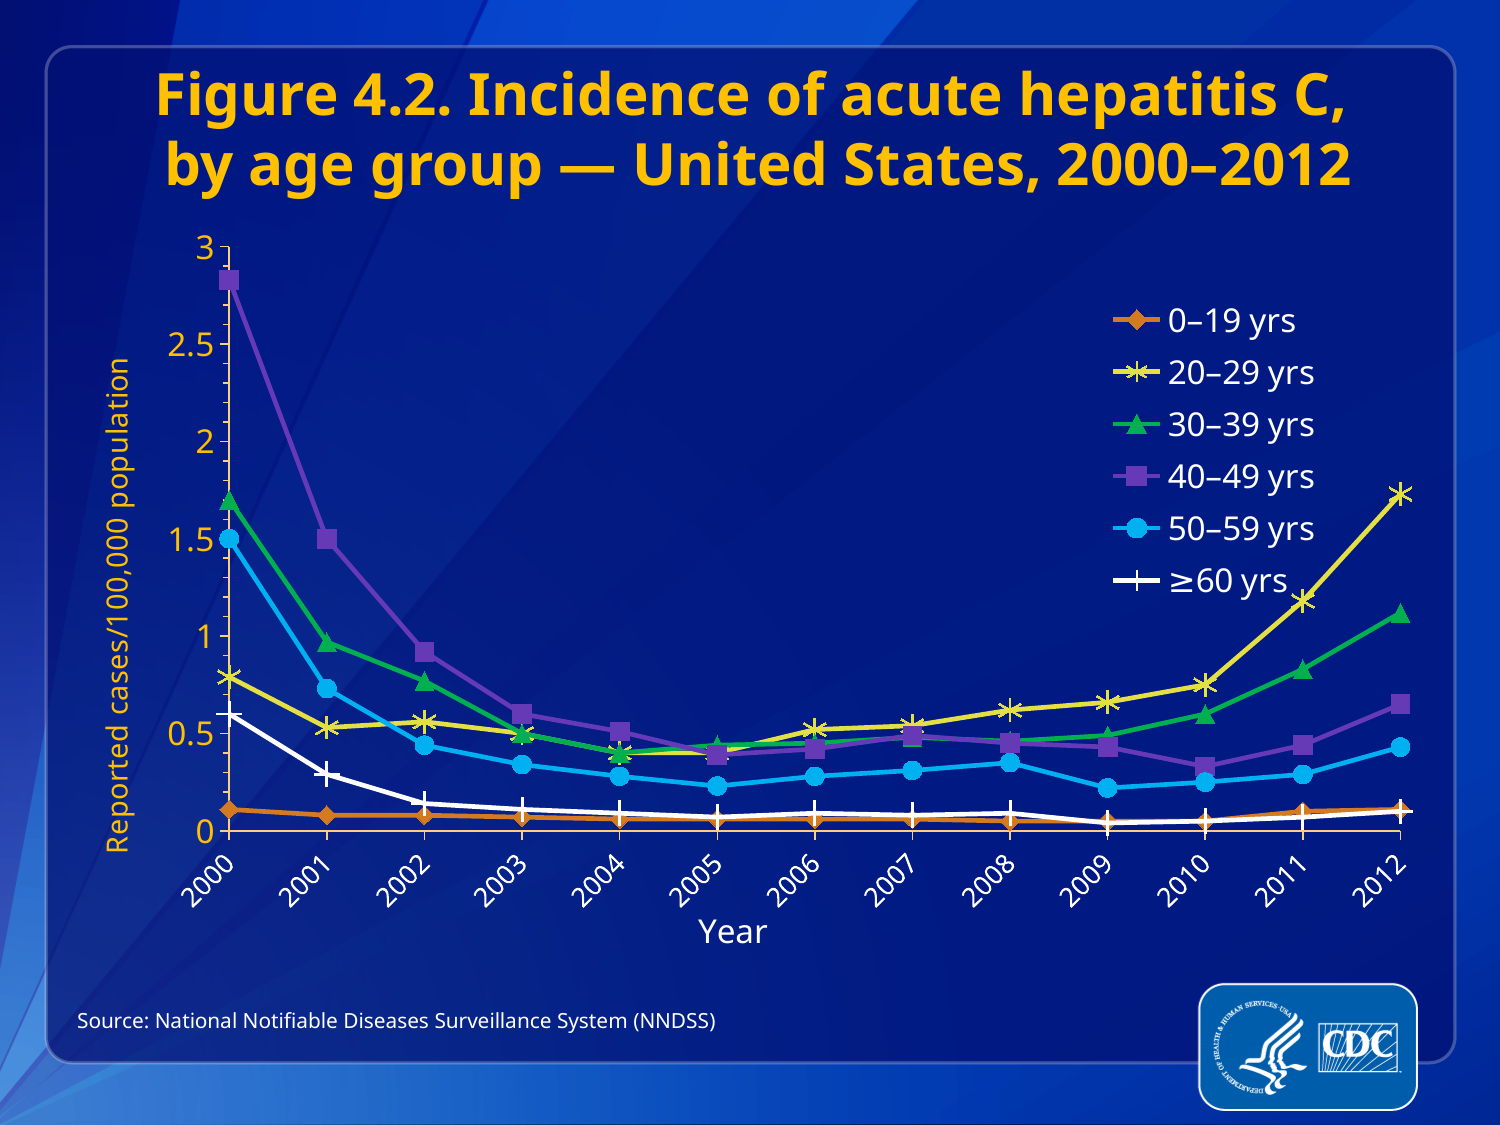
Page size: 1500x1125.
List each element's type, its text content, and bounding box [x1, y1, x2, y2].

text_box Source: National Notifiable Diseases Surveillance System (NNDSS) [62, 999, 1425, 1040]
picture [0, 0, 1500, 1125]
chart [87, 212, 1444, 963]
title Figure 4.2. Incidence of acute hepatitis C, by age group — United States, 2000–2012 [75, 50, 1426, 225]
